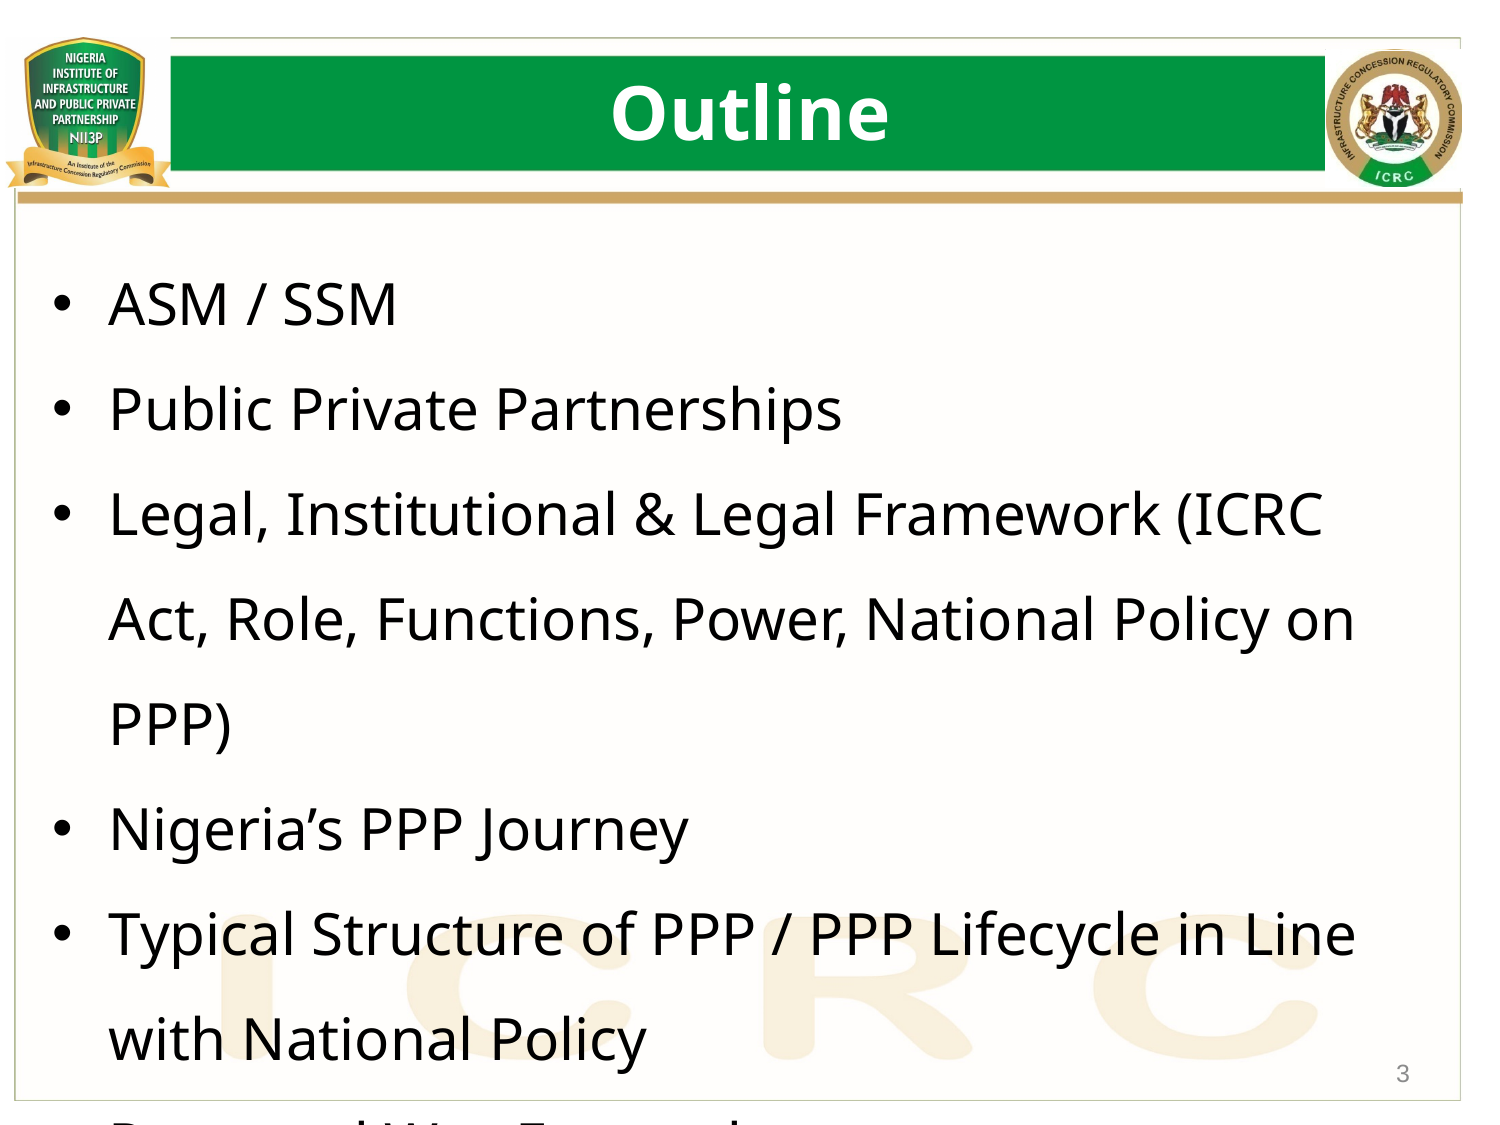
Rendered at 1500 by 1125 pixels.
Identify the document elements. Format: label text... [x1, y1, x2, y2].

picture [1326, 51, 1462, 187]
title Outline [175, 45, 1425, 175]
slide_number 3 [1074, 1042, 1425, 1103]
list ASM / SSM Public Private Partnerships Legal, Institutional & Legal Framework (ICRC Act, Role, Functions, Power, National Policy on PPP) Nigeria’s PPP Journey Typical Structure of PPP / PPP Lifecycle in Line with National Policy Proposed Way Forward [37, 224, 1450, 1088]
picture [5, 37, 1463, 1101]
